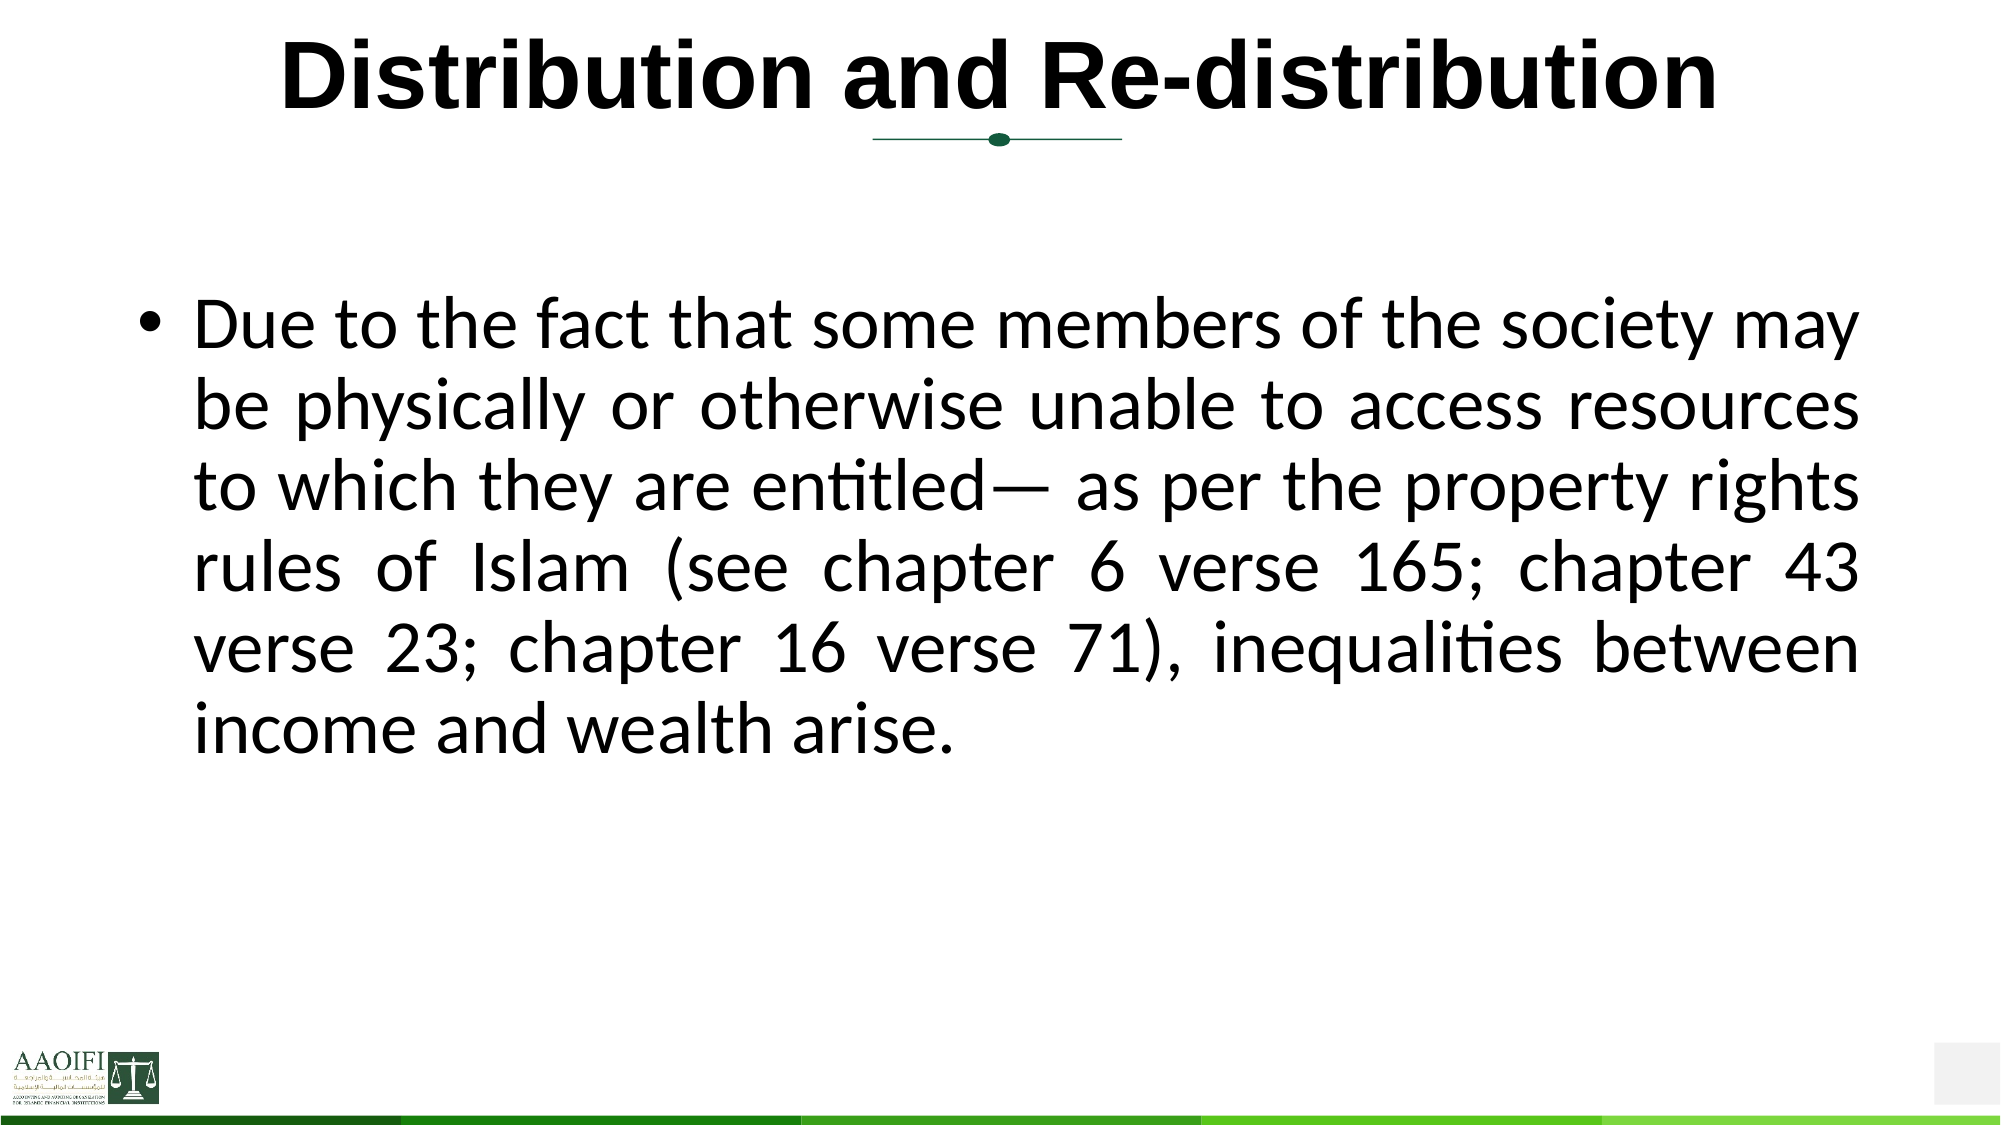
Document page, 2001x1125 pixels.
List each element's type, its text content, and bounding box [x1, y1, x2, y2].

title Distribution and Re-distribution [137, 38, 1863, 116]
picture [12, 1051, 159, 1105]
list Due to the fact that some members of the society may be physically or otherwise unable to access resources to which they are entitled— as per the property rights rules of Islam (see chapter 6 verse 165; chapter 43 verse 23; chapter 16 verse 71), inequalities between income and wealth arise. [137, 171, 1863, 1014]
